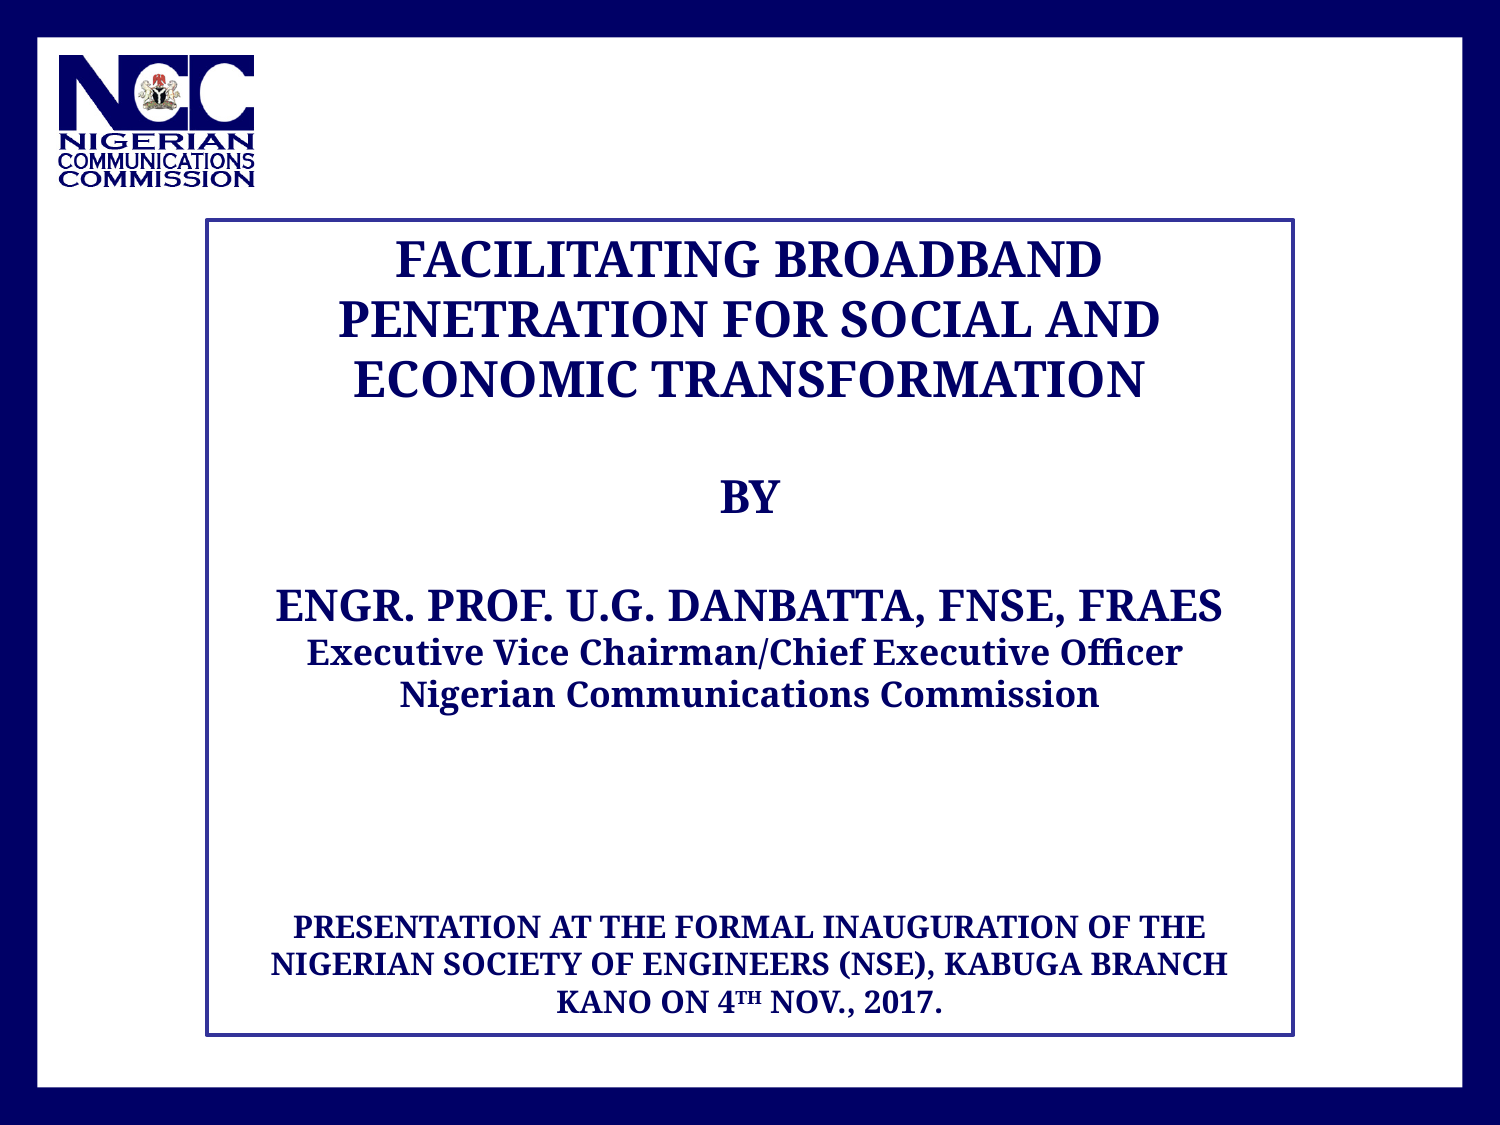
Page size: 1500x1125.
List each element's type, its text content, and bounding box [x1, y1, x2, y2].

title FACILITATING BROADBAND PENETRATION FOR SOCIAL AND ECONOMIC TRANSFORMATION BY ENGR. PROF. U.G. DANBATTA, FNSE, FRAES Executive Vice Chairman/Chief Executive Officer Nigerian Communications Commission PRESENTATION AT THE FORMAL INAUGURATION OF THE NIGERIAN SOCIETY OF ENGINEERS (NSE), KABUGA BRANCH KANO ON 4TH NOV., 2017. [205, 218, 1295, 1037]
picture [50, 49, 263, 197]
